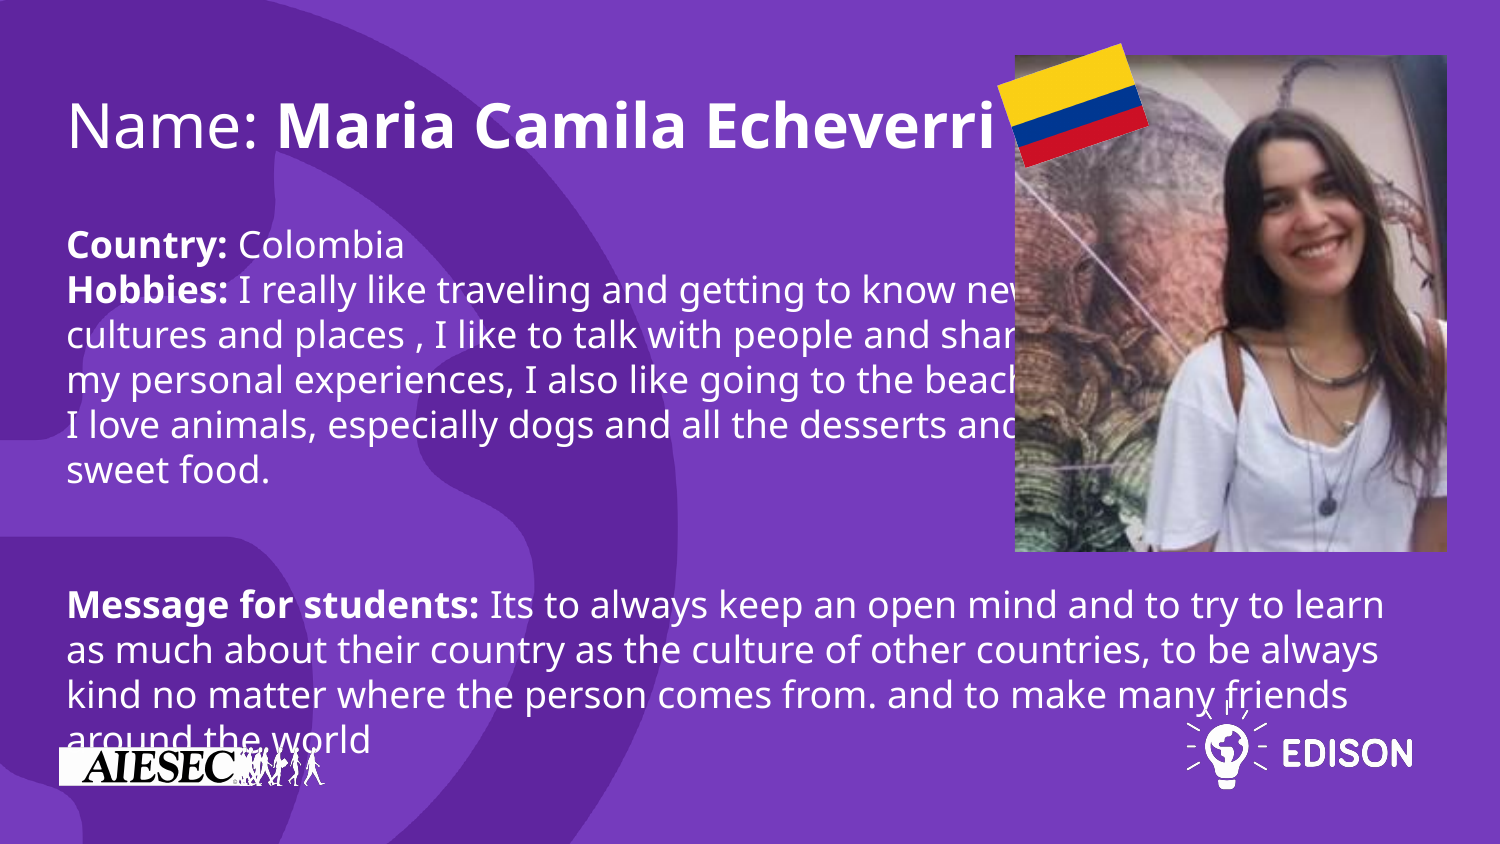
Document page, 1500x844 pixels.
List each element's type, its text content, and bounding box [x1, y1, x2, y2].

picture [0, 0, 1500, 844]
subtitle Name: Maria Camila Echeverri Country: Colombia Hobbies: I really like traveling and getting to know new cultures and places , I like to talk with people and share my personal experiences, I also like going to the beach, I love animals, especially dogs and all the desserts and sweet food. Message for students: Its to always keep an open mind and to try to learn as much about their country as the culture of other countries, to be always kind no matter where the person comes from. and to make many friends around the world [51, 70, 1449, 786]
